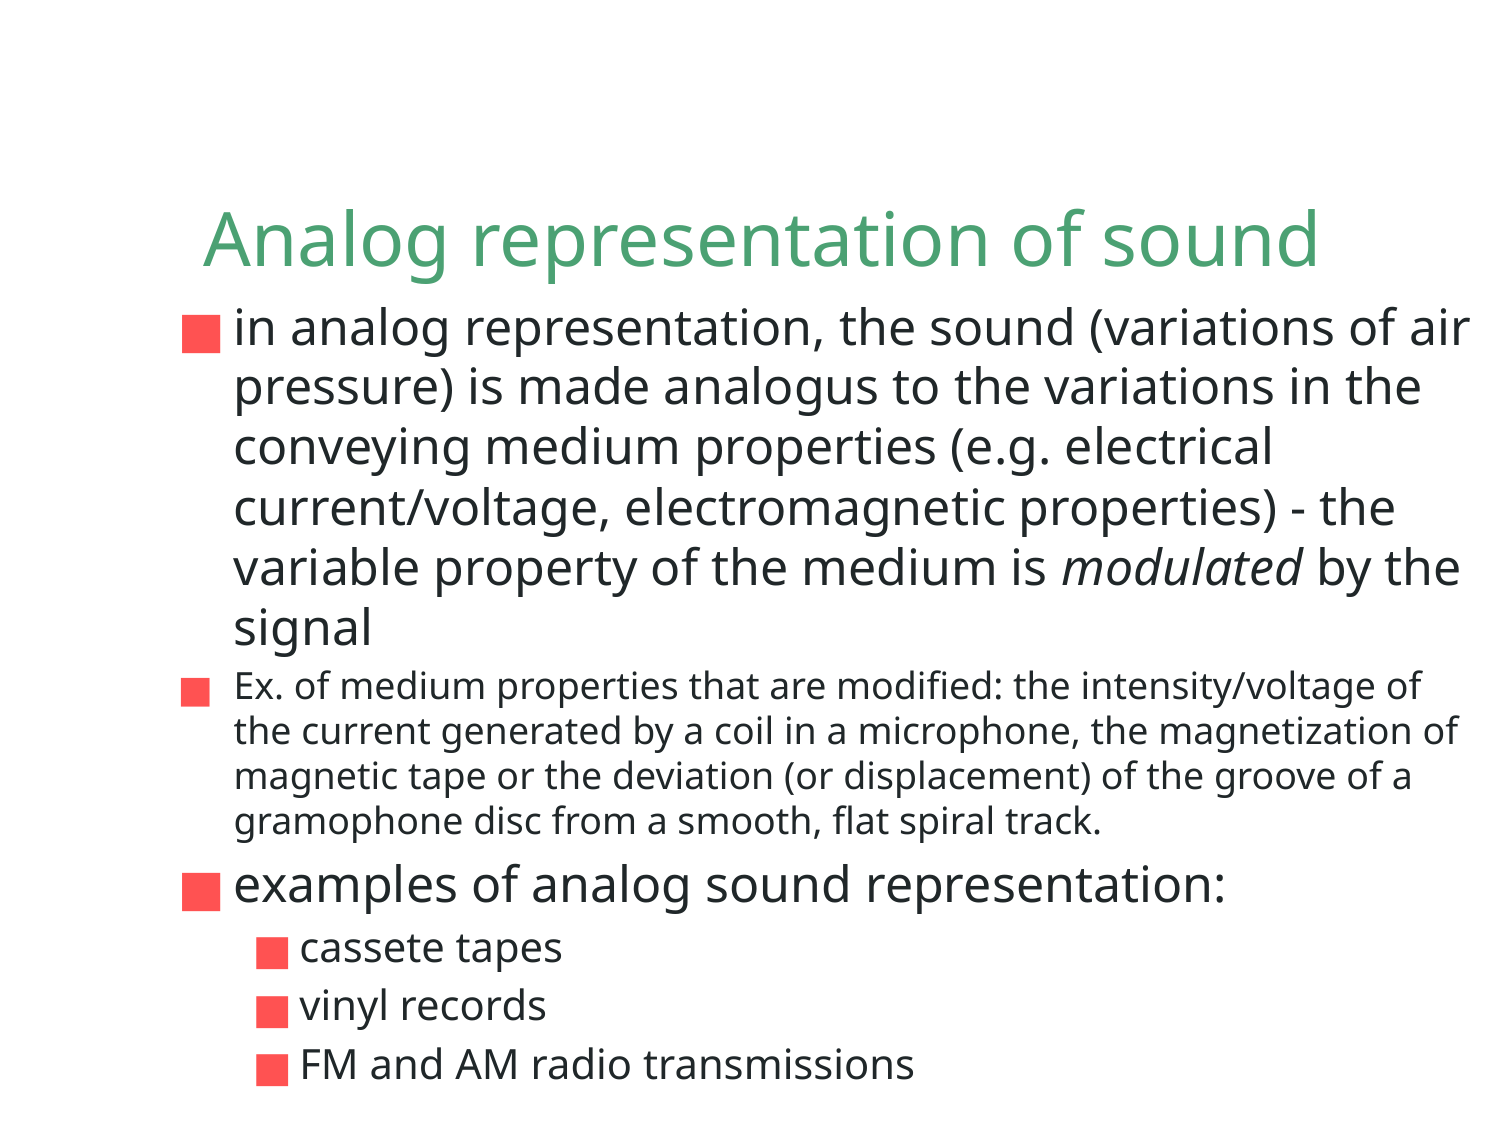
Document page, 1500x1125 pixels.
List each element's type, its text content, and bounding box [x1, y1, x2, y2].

title Analog representation of sound [188, 101, 1468, 287]
list in analog representation, the sound (variations of air pressure) is made analogus to the variations in the conveying medium properties (e.g. electrical current/voltage, electromagnetic properties) - the variable property of the medium is modulated by the signal Ex. of medium properties that are modified: the intensity/voltage of the current generated by a coil in a microphone, the magnetization of magnetic tape or the deviation (or displacement) of the groove of a gramophone disc from a smooth, flat spiral track. examples of analog sound representation: cassete tapes vinyl records FM and AM radio transmissions [162, 287, 1500, 1125]
